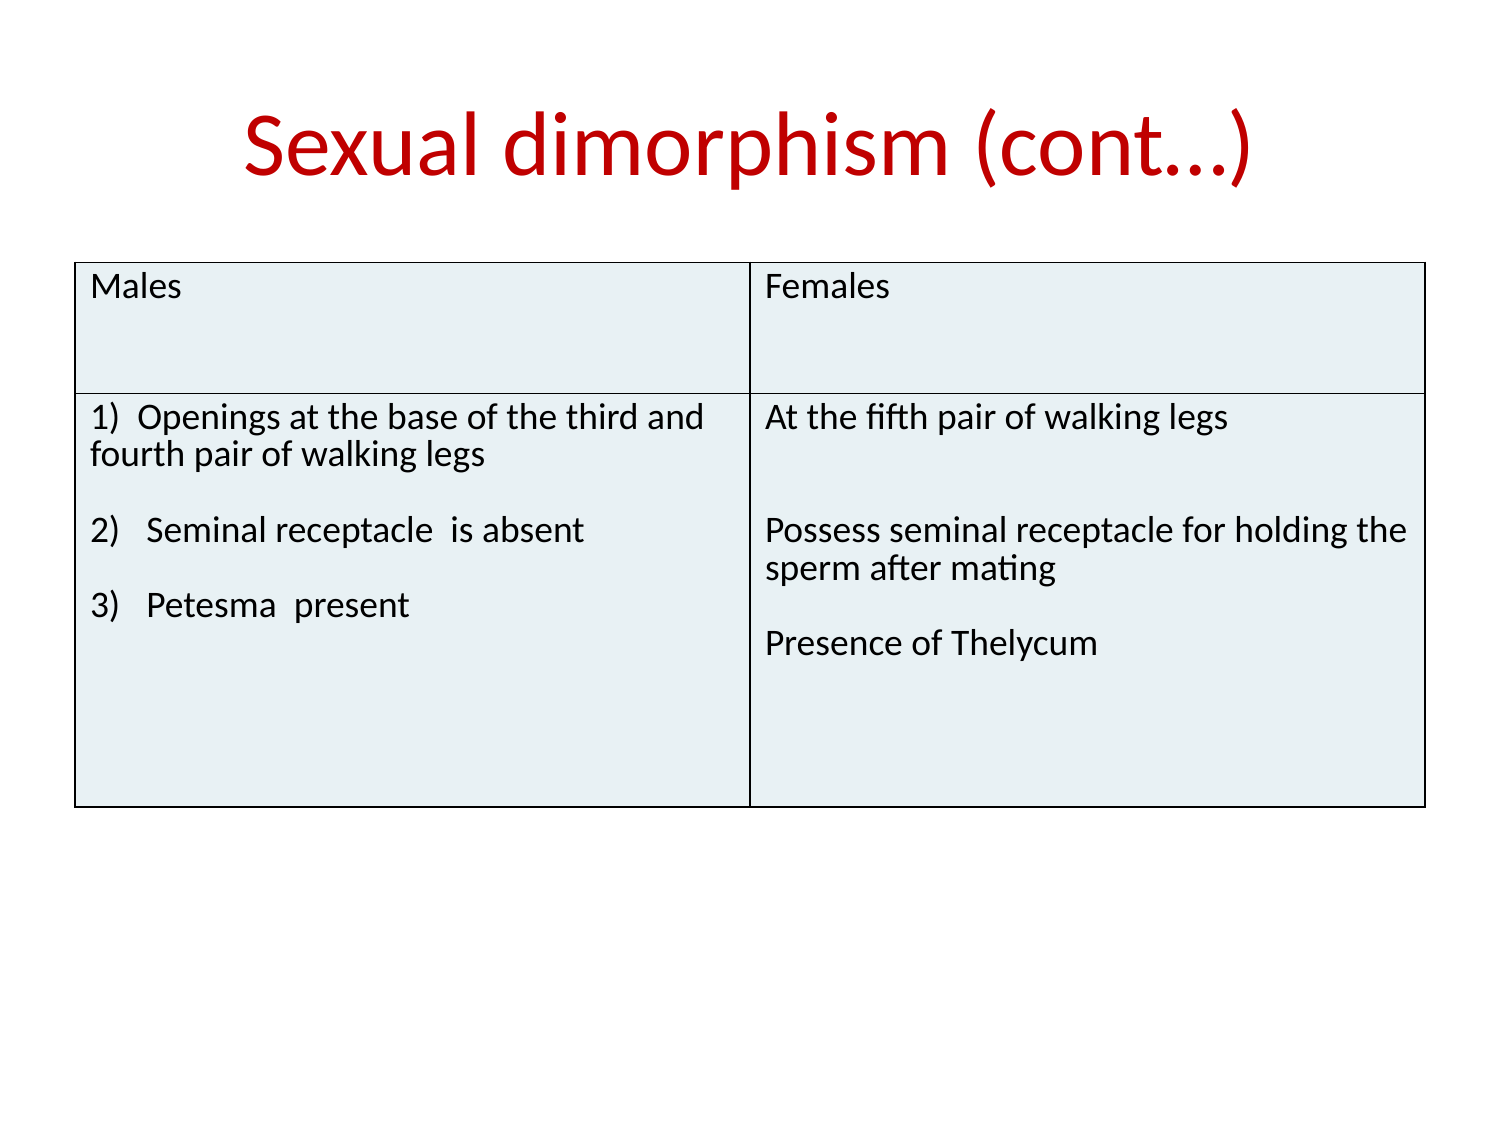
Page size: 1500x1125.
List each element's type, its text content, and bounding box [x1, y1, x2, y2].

table_cell 1) Openings at the base of the third and fourth pair of walking legs Seminal receptacle is absent Petesma present [76, 394, 749, 806]
table_cell At the fifth pair of walking legs Possess seminal receptacle for holding the sperm after mating Presence of Thelycum [751, 394, 1424, 806]
table_header Males [76, 263, 749, 393]
table_header Females [751, 263, 1424, 393]
title Sexual dimorphism (cont…) [75, 45, 1425, 233]
